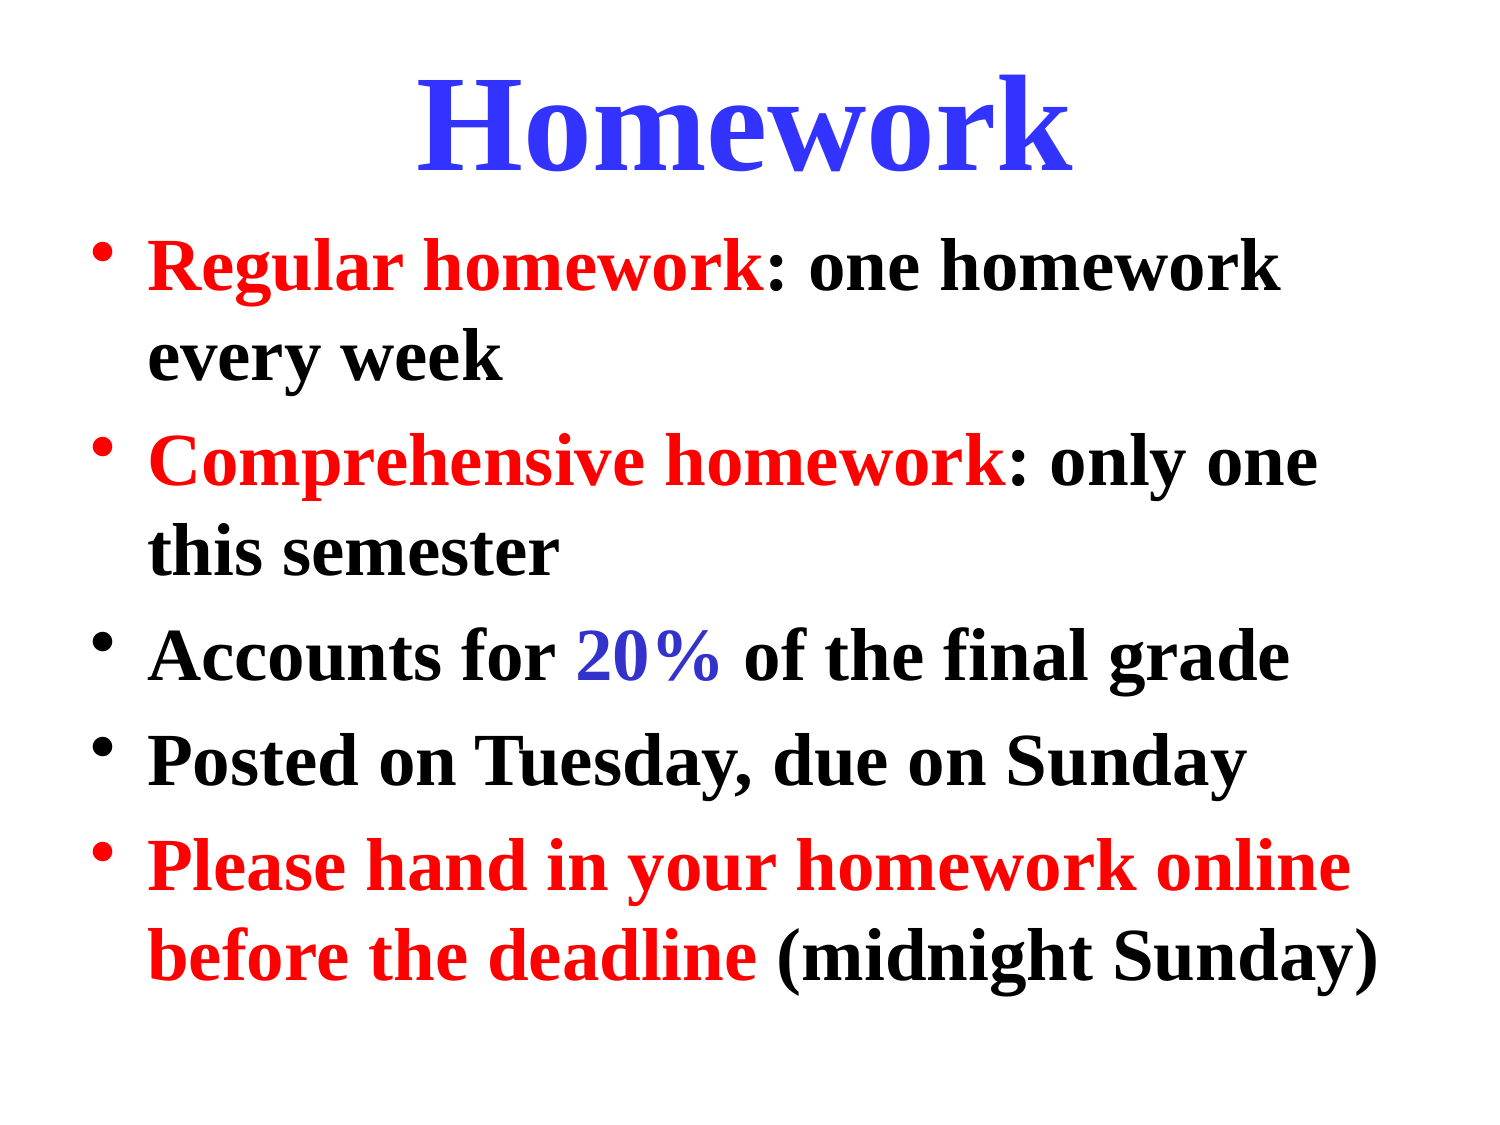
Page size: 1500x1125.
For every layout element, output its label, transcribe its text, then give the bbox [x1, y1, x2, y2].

title Homework [69, 21, 1421, 210]
list Regular homework: one homework every week Comprehensive homework: only one this semester Accounts for 20% of the final grade Posted on Tuesday, due on Sunday Please hand in your homework online before the deadline (midnight Sunday) [75, 207, 1459, 951]
